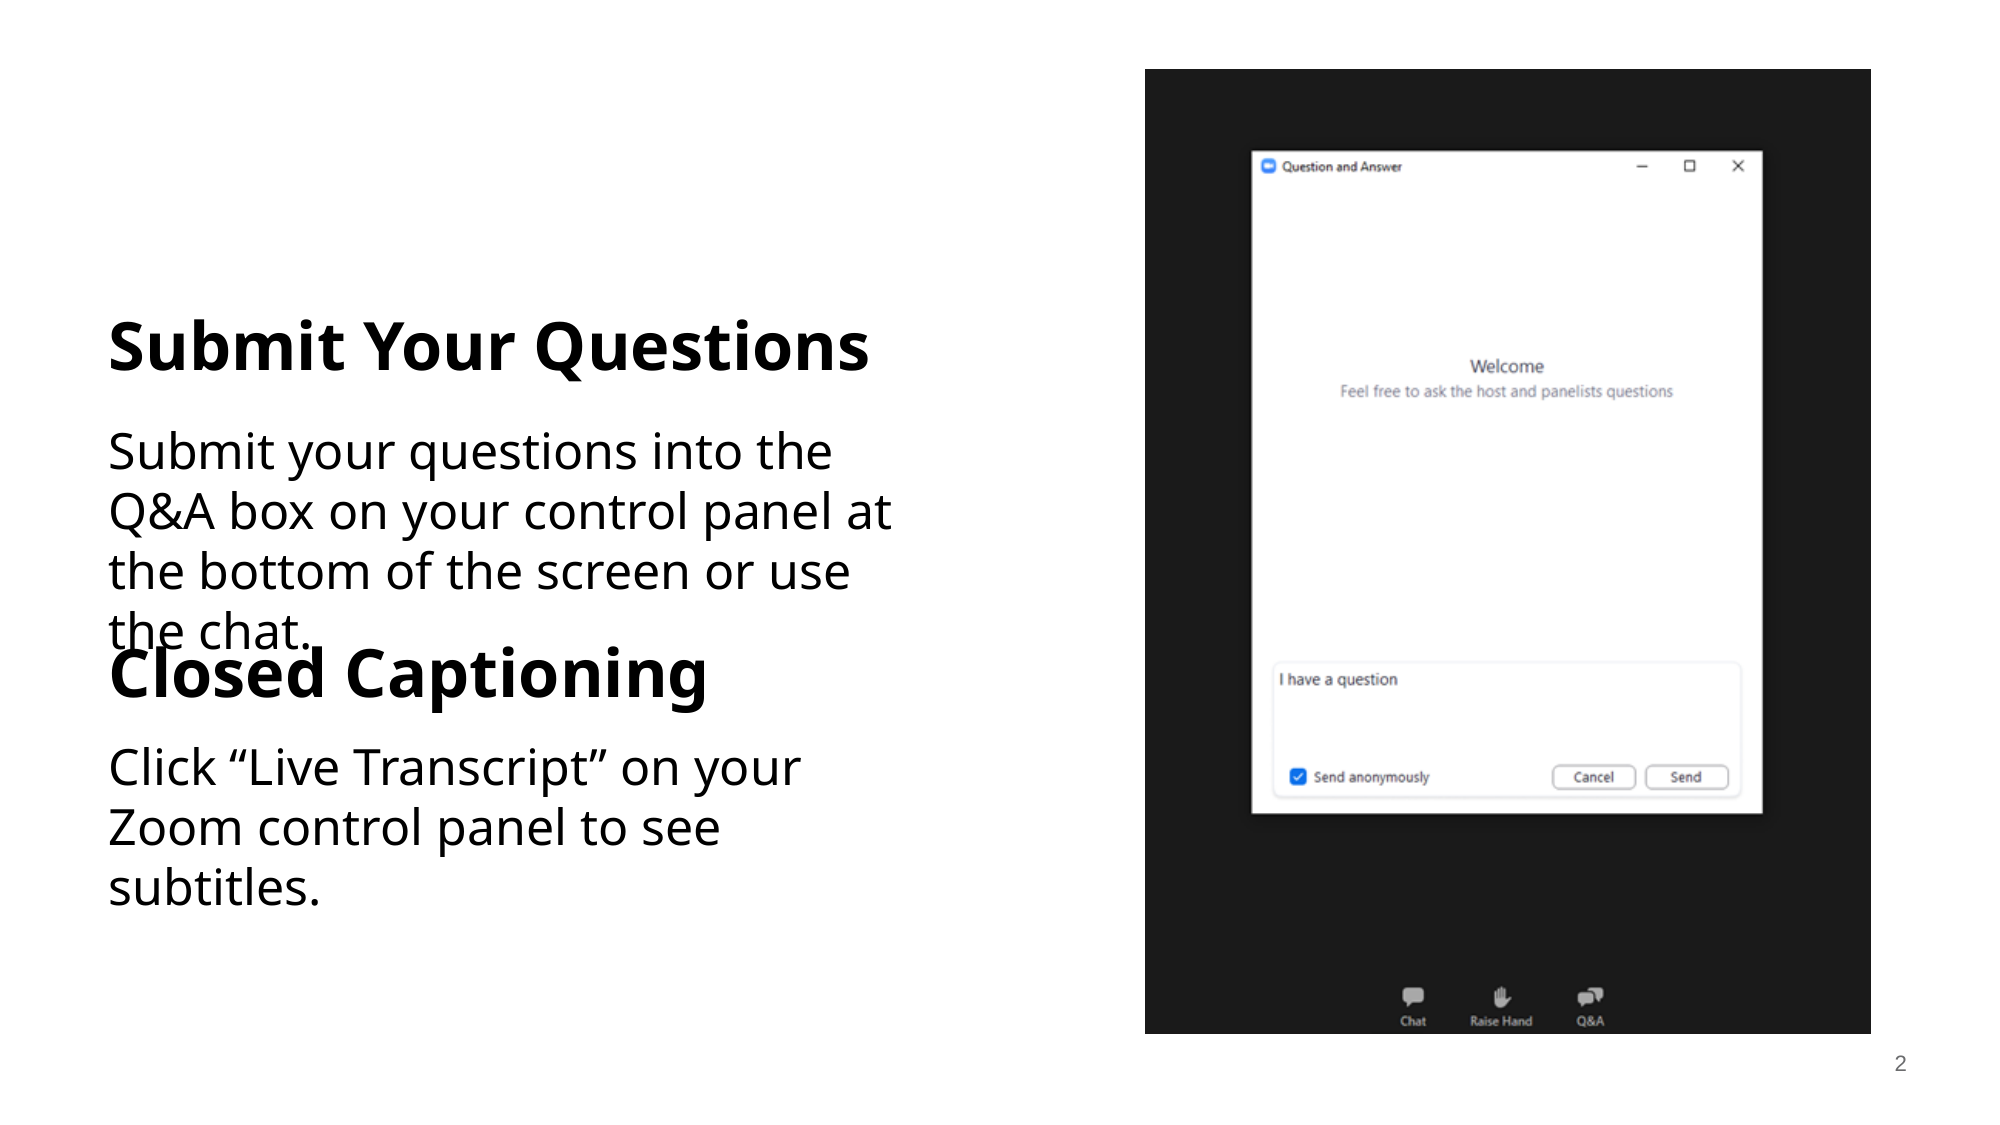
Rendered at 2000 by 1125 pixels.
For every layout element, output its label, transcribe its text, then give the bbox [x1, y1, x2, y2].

slide_number 2 [1879, 1019, 2000, 1106]
title Submit Your Questions [93, 59, 926, 392]
text_box Closed Captioning Click “Live Transcript” on your Zoom control panel to see subtitles. [93, 591, 926, 924]
picture [1144, 69, 1871, 1034]
text_box Submit your questions into the Q&A box on your control panel at the bottom of the screen or use the chat. [93, 412, 930, 1043]
